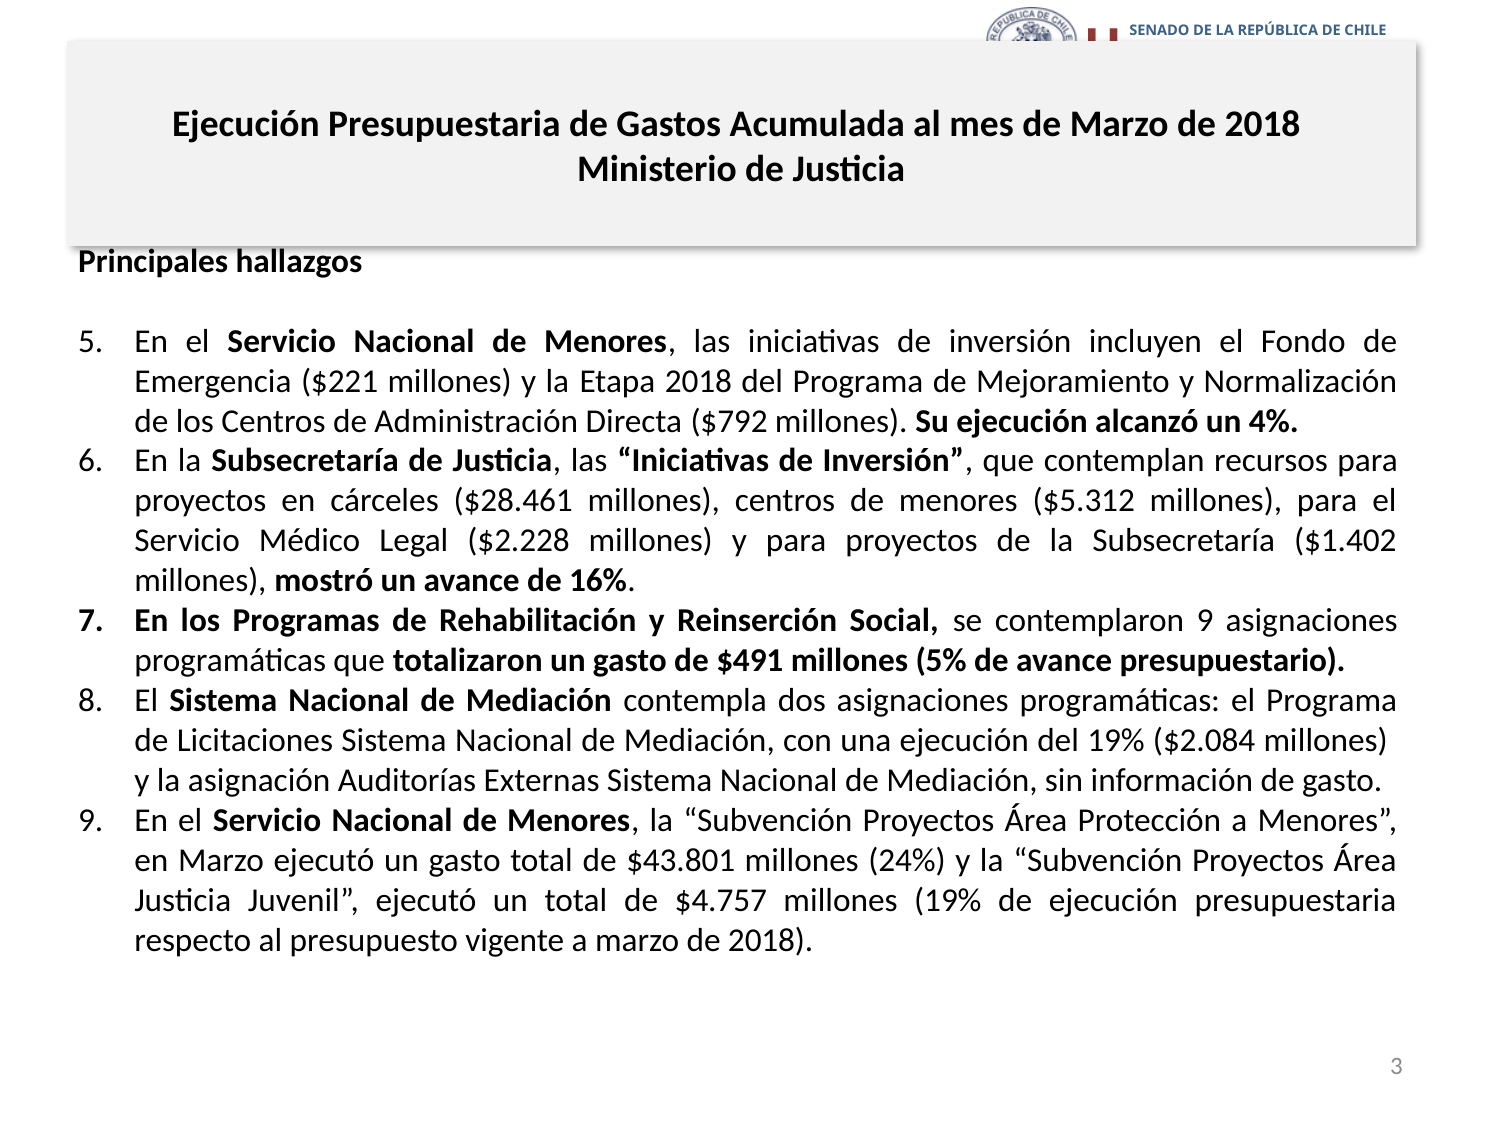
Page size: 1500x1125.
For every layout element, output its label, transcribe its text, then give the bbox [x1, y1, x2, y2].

text_box Principales hallazgos En el Servicio Nacional de Menores, las iniciativas de inversión incluyen el Fondo de Emergencia ($221 millones) y la Etapa 2018 del Programa de Mejoramiento y Normalización de los Centros de Administración Directa ($792 millones). Su ejecución alcanzó un 4%. En la Subsecretaría de Justicia, las “Iniciativas de Inversión”, que contemplan recursos para proyectos en cárceles ($28.461 millones), centros de menores ($5.312 millones), para el Servicio Médico Legal ($2.228 millones) y para proyectos de la Subsecretaría ($1.402 millones), mostró un avance de 16%. En los Programas de Rehabilitación y Reinserción Social, se contemplaron 9 asignaciones programáticas que totalizaron un gasto de $491 millones (5% de avance presupuestario). El Sistema Nacional de Mediación contempla dos asignaciones programáticas: el Programa de Licitaciones Sistema Nacional de Mediación, con una ejecución del 19% ($2.084 millones) y la asignación Auditorías Externas Sistema Nacional de Mediación, sin información de gasto. En el Servicio Nacional de Menores, la “Subvención Proyectos Área Protección a Menores”, en Marzo ejecutó un gasto total de $43.801 millones (24%) y la “Subvención Proyectos Área Justicia Juvenil”, ejecutó un total de $4.757 millones (19% de ejecución presupuestaria respecto al presupuesto vigente a marzo de 2018). [63, 231, 1414, 1035]
title Ejecución Presupuestaria de Gastos Acumulada al mes de Marzo de 2018 Ministerio de Justicia [67, 41, 1415, 246]
picture [986, 7, 1079, 41]
slide_number 3 [1067, 1035, 1418, 1095]
